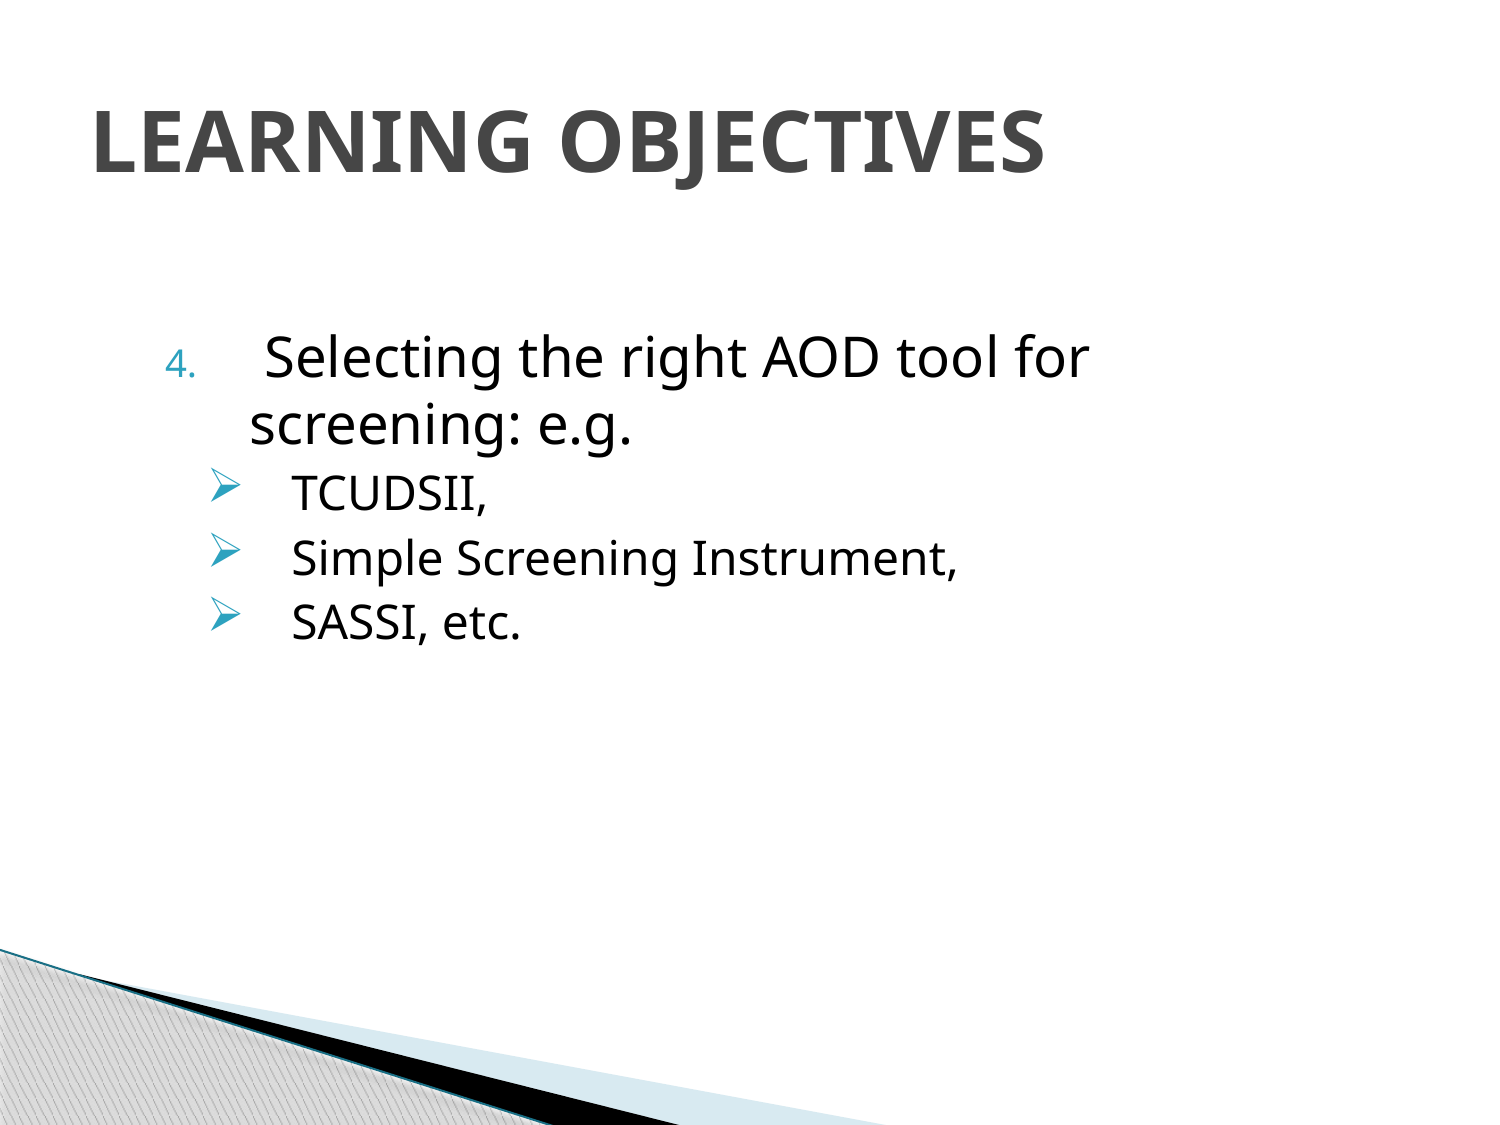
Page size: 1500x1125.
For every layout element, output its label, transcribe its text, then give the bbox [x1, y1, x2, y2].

title Learning Objectives [75, 45, 1425, 233]
list Selecting the right AOD tool for screening: e.g. TCUDSII, Simple Screening Instrument, SASSI, etc. [149, 237, 1301, 913]
